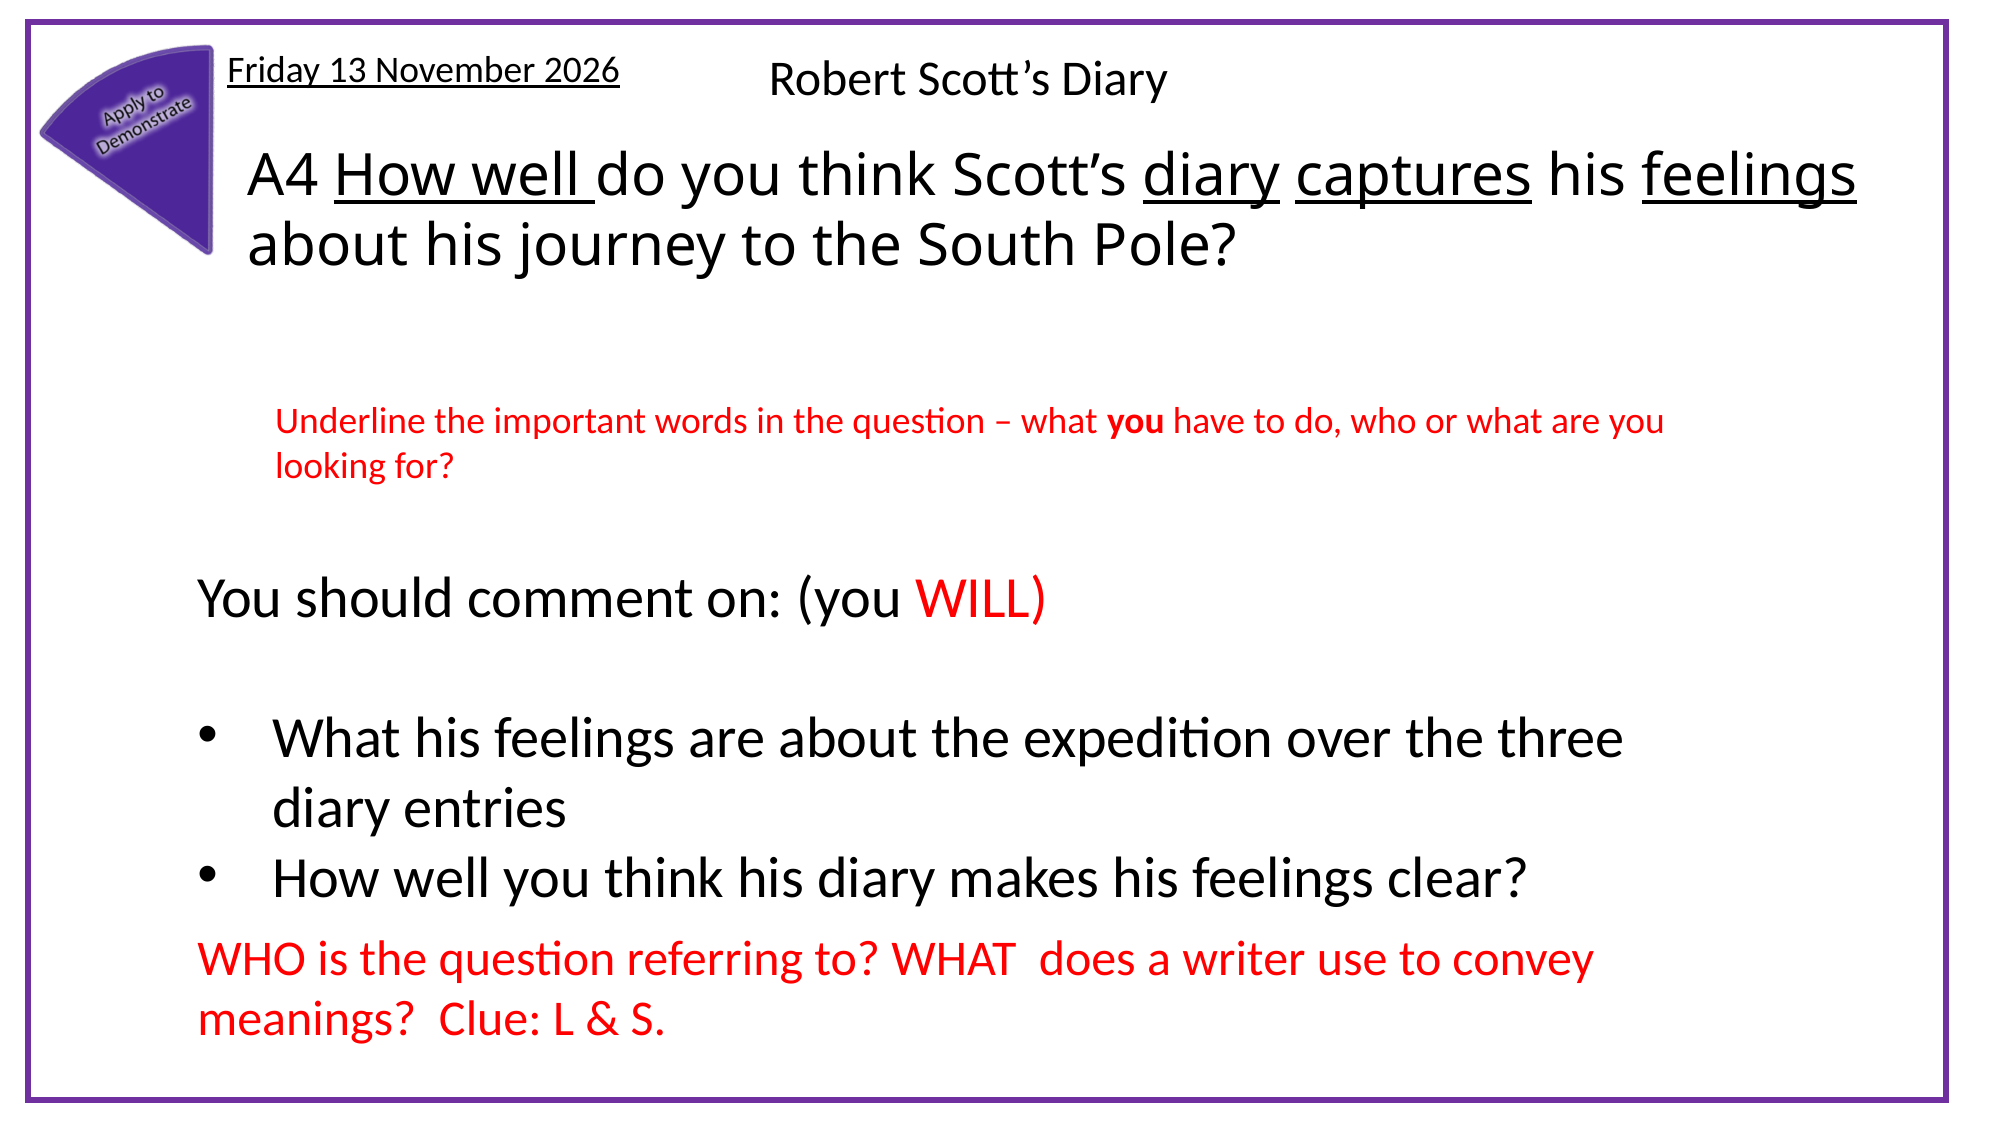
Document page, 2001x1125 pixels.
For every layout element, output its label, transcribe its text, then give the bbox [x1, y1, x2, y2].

picture [1, 0, 326, 320]
text_box You should comment on: (you WILL) What his feelings are about the expedition over the three diary entries How well you think his diary makes his feelings clear? [182, 551, 1755, 916]
text_box WHO is the question referring to? WHAT does a writer use to convey meanings? Clue: L & S. [182, 918, 1776, 1053]
text_box Robert Scott’s Diary [753, 37, 1184, 113]
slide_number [212, 37, 663, 98]
text_box A4 How well do you think Scott’s diary captures his feelings about his journey to the South Pole? [233, 129, 1928, 285]
text_box Underline the important words in the question – what you have to do, who or what are you looking for? [260, 388, 1752, 494]
